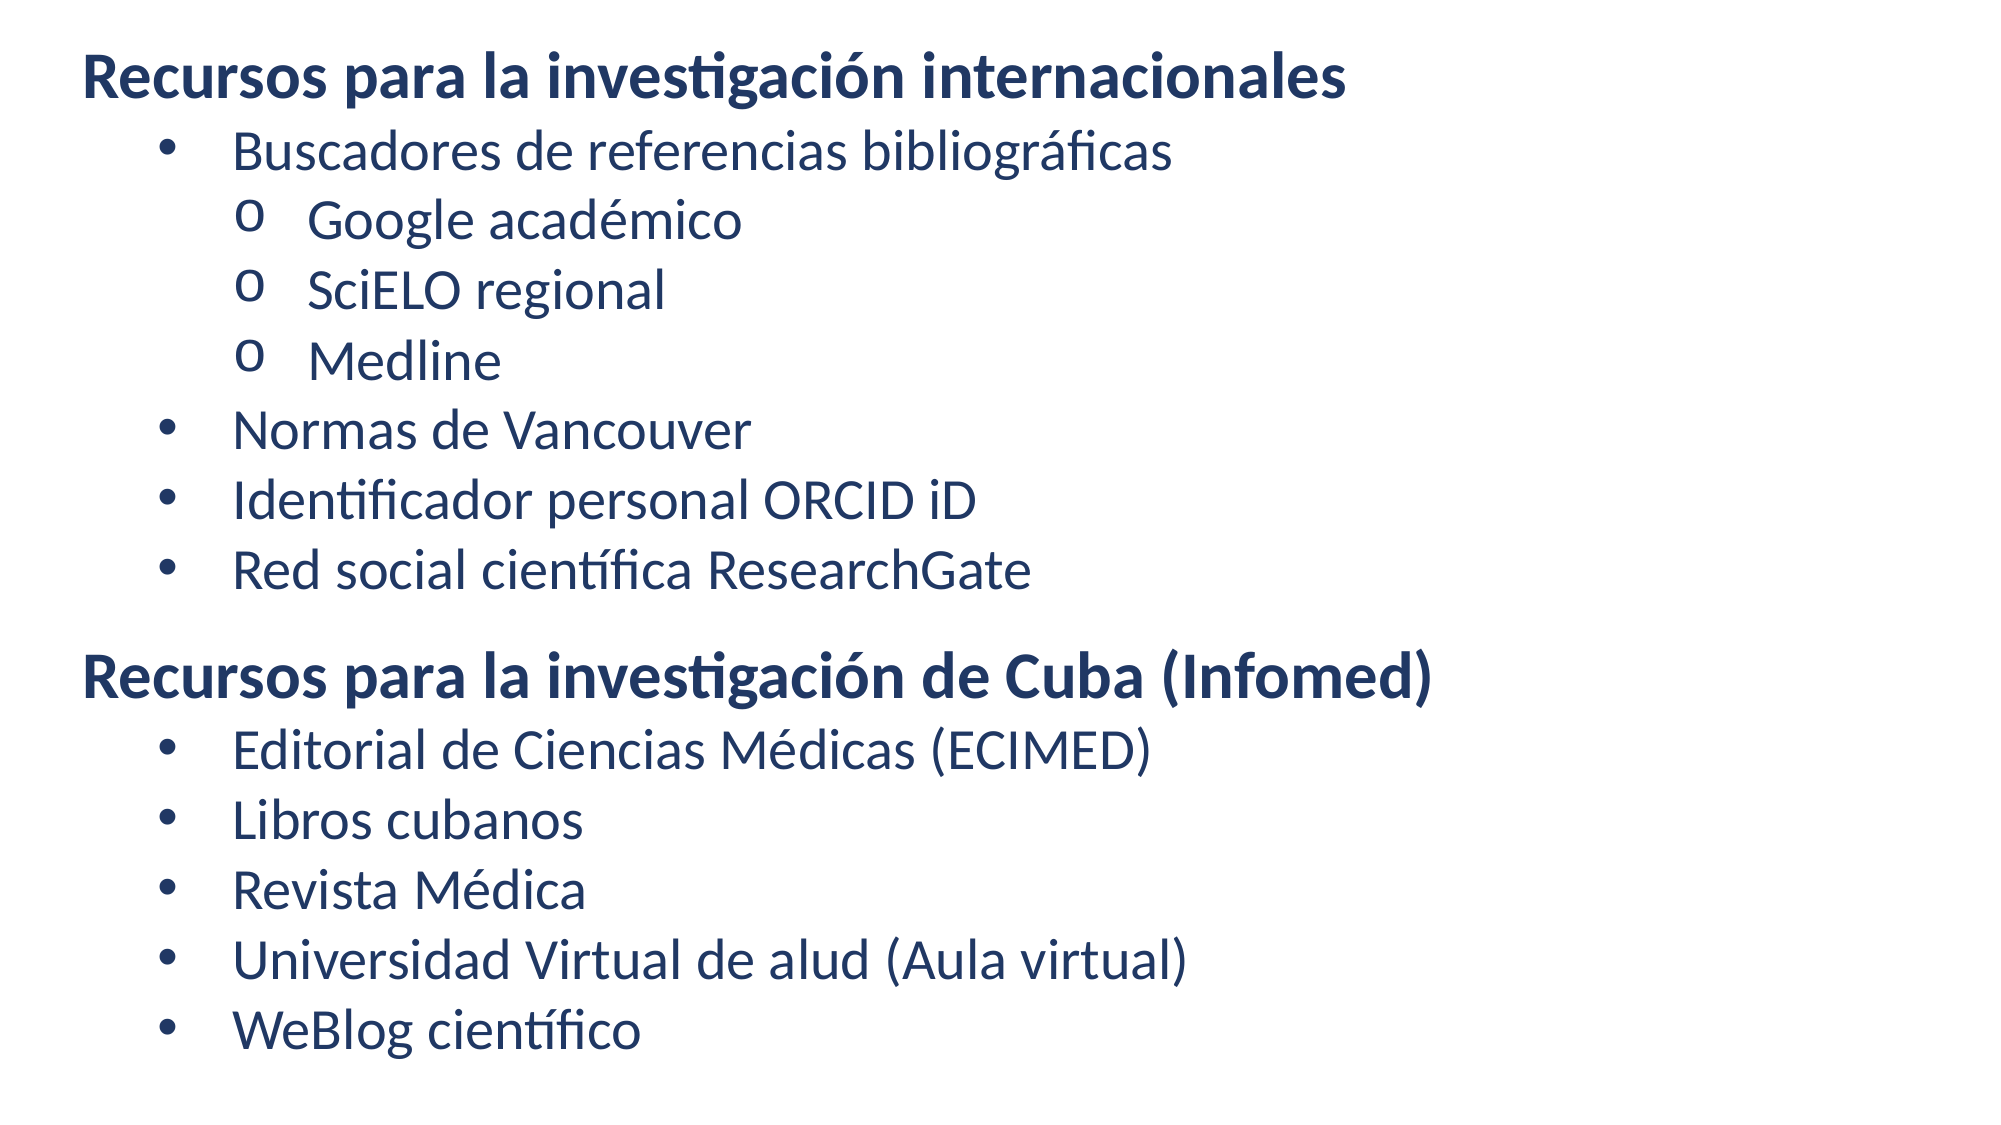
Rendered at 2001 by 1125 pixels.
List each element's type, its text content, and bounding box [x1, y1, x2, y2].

text_box Recursos para la investigación internacionales Buscadores de referencias bibliográficas Google académico SciELO regional Medline Normas de Vancouver Identificador personal ORCID iD Red social científica ResearchGate Recursos para la investigación de Cuba (Infomed) Editorial de Ciencias Médicas (ECIMED) Libros cubanos Revista Médica Universidad Virtual de alud (Aula virtual) WeBlog científico [67, 24, 1961, 1069]
